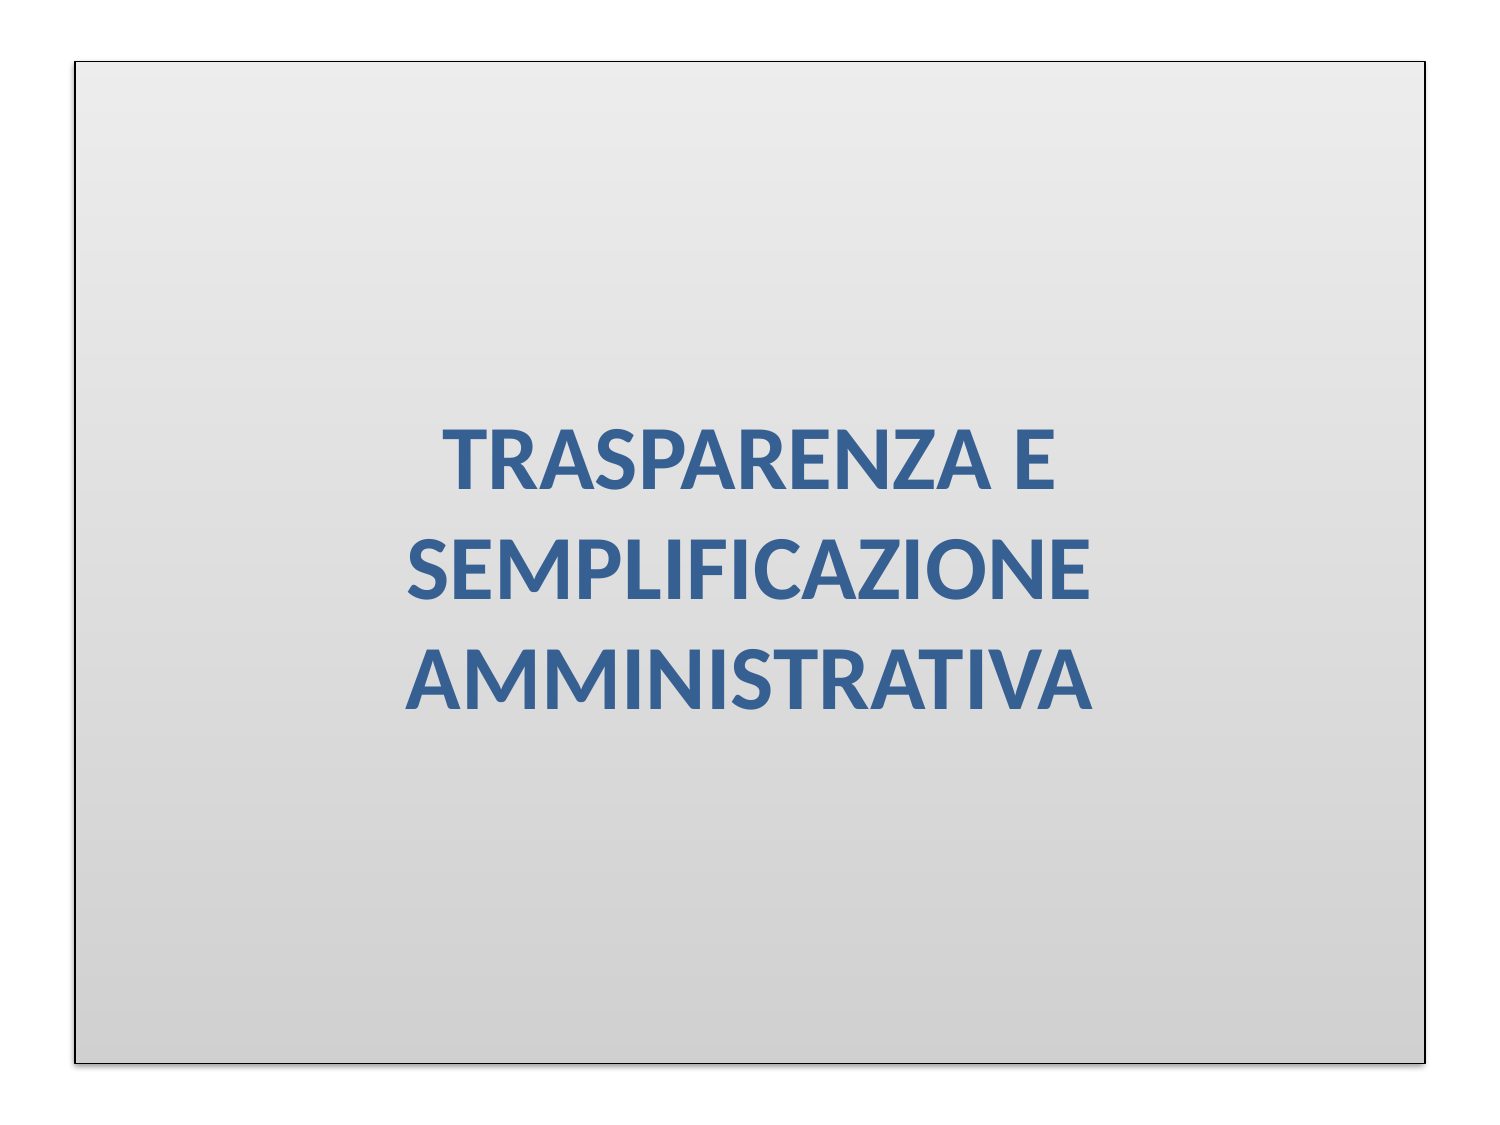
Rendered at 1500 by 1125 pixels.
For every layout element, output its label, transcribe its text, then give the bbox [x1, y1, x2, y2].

title TRASPARENZA E SEMPLIFICAZIONE AMMINISTRATIVA [74, 61, 1426, 1064]
